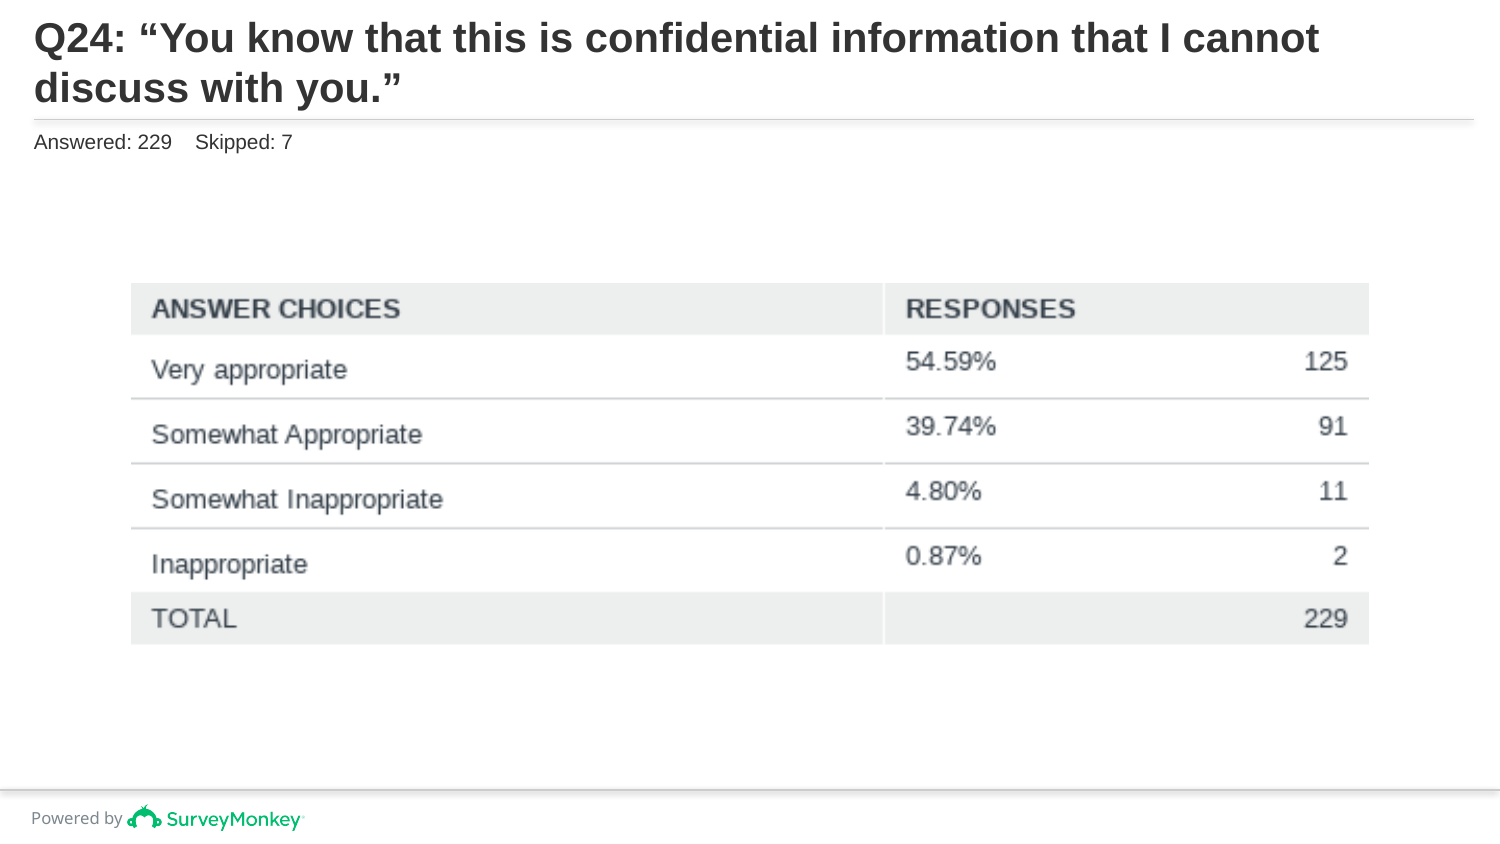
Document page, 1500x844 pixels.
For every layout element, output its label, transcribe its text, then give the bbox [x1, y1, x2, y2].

picture [131, 283, 1369, 647]
title Q24: “You know that this is confidential information that I cannot discuss with you.” [18, 54, 1369, 119]
picture [116, 793, 316, 842]
list Answered: 229 Skipped: 7 [18, 120, 894, 162]
